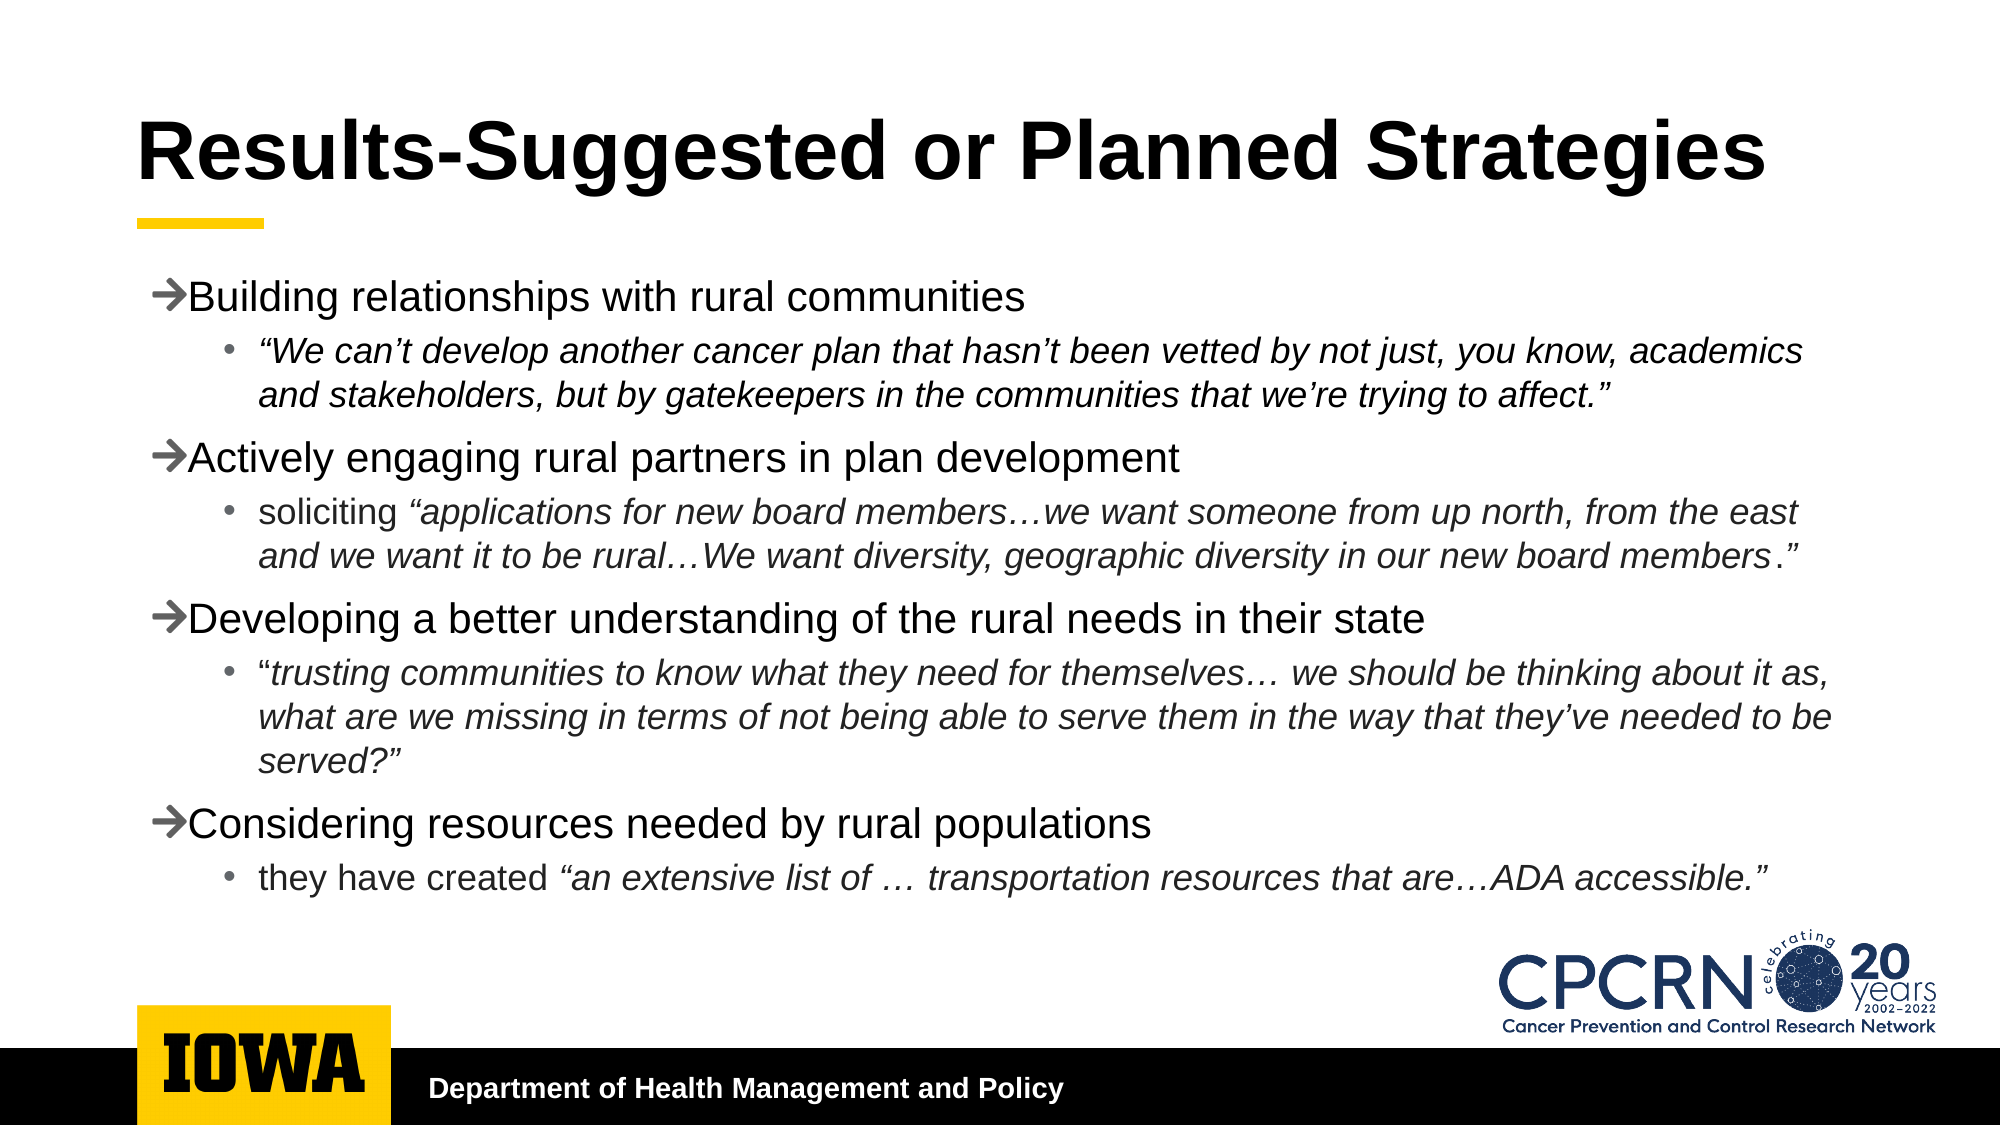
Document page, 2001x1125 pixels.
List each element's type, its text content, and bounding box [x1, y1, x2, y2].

title Results-Suggested or Planned Strategies [121, 81, 1847, 224]
picture [1499, 929, 1936, 1033]
picture [152, 596, 193, 636]
footer Department of Health Management and Policy [413, 1056, 1838, 1117]
picture [152, 274, 193, 314]
list Building relationships with rural communities “We can’t develop another cancer plan that hasn’t been vetted by not just, you know, academics and stakeholders, but by gatekeepers in the communities that we’re trying to affect.” Actively engaging rural partners in plan development soliciting “applications for new board members…we want someone from up north, from the east and we want it to be rural…We want diversity, geographic diversity in our new board members.” Developing a better understanding of the rural needs in their state “trusting communities to know what they need for themselves… we should be thinking about it as, what are we missing in terms of not being able to serve them in the way that they’ve needed to be served?” Considering resources needed by rural populations they have created “an extensive list of … transportation resources that are…ADA accessible.” [137, 261, 1863, 981]
picture [152, 801, 193, 841]
picture [137, 1005, 391, 1125]
picture [152, 435, 193, 475]
